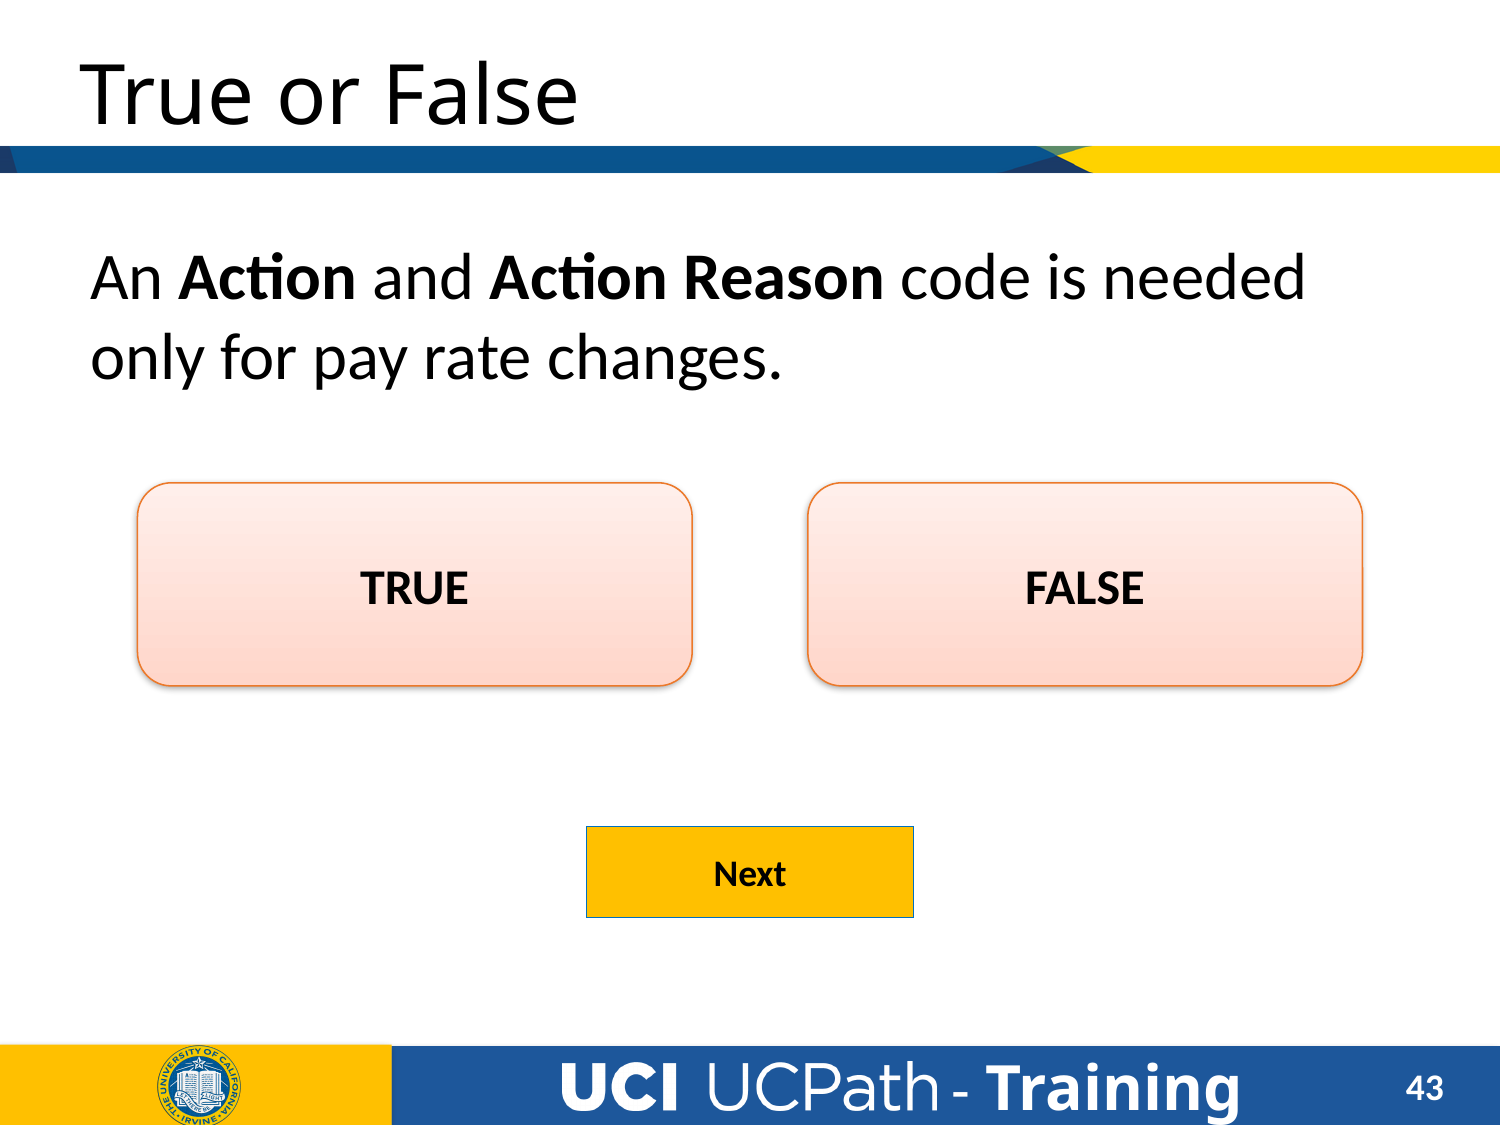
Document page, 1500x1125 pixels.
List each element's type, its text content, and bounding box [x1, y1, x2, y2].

title True or False [64, 21, 1500, 162]
text_box Next [586, 826, 914, 918]
picture [0, 120, 1500, 251]
list An Action and Action Reason code is needed only for pay rate changes. [75, 224, 1425, 713]
text_box TRUE [136, 482, 693, 687]
picture [157, 1045, 241, 1125]
picture [562, 1061, 937, 1111]
text_box FALSE [807, 482, 1364, 687]
